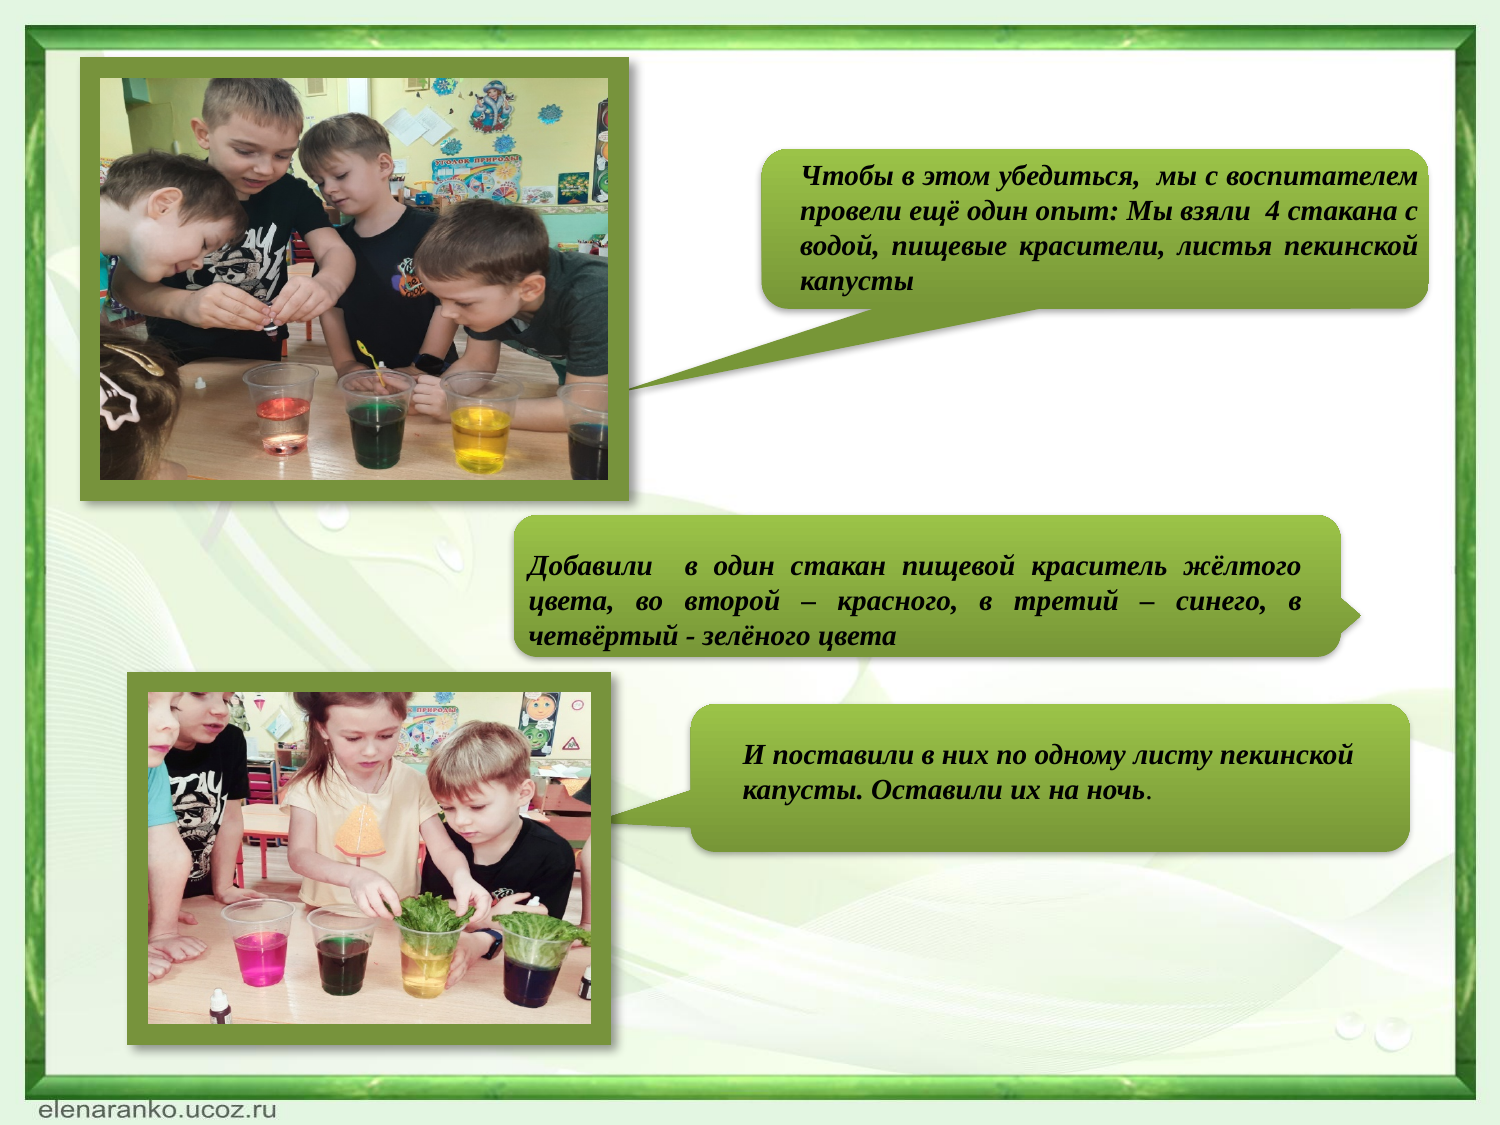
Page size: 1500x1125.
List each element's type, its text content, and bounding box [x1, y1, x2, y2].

text_box Добавили в один стакан пищевой краситель жёлтого цвета, во второй – красного, в третий – синего, в четвёртый - зелёного цвета [513, 538, 1317, 659]
text_box [513, 515, 1362, 657]
text_box [643, 149, 1418, 388]
text_box И поставили в них по одному листу пекинской капусты. Оставили их на ночь. [727, 727, 1422, 813]
text_box Чтобы в этом убедиться, мы с воспитателем провели ещё один опыт: Мы взяли 4 стакана с водой, пищевые красители, листья пекинской капусты [785, 148, 1434, 304]
picture [0, 0, 1500, 1125]
text_box [624, 704, 1410, 852]
